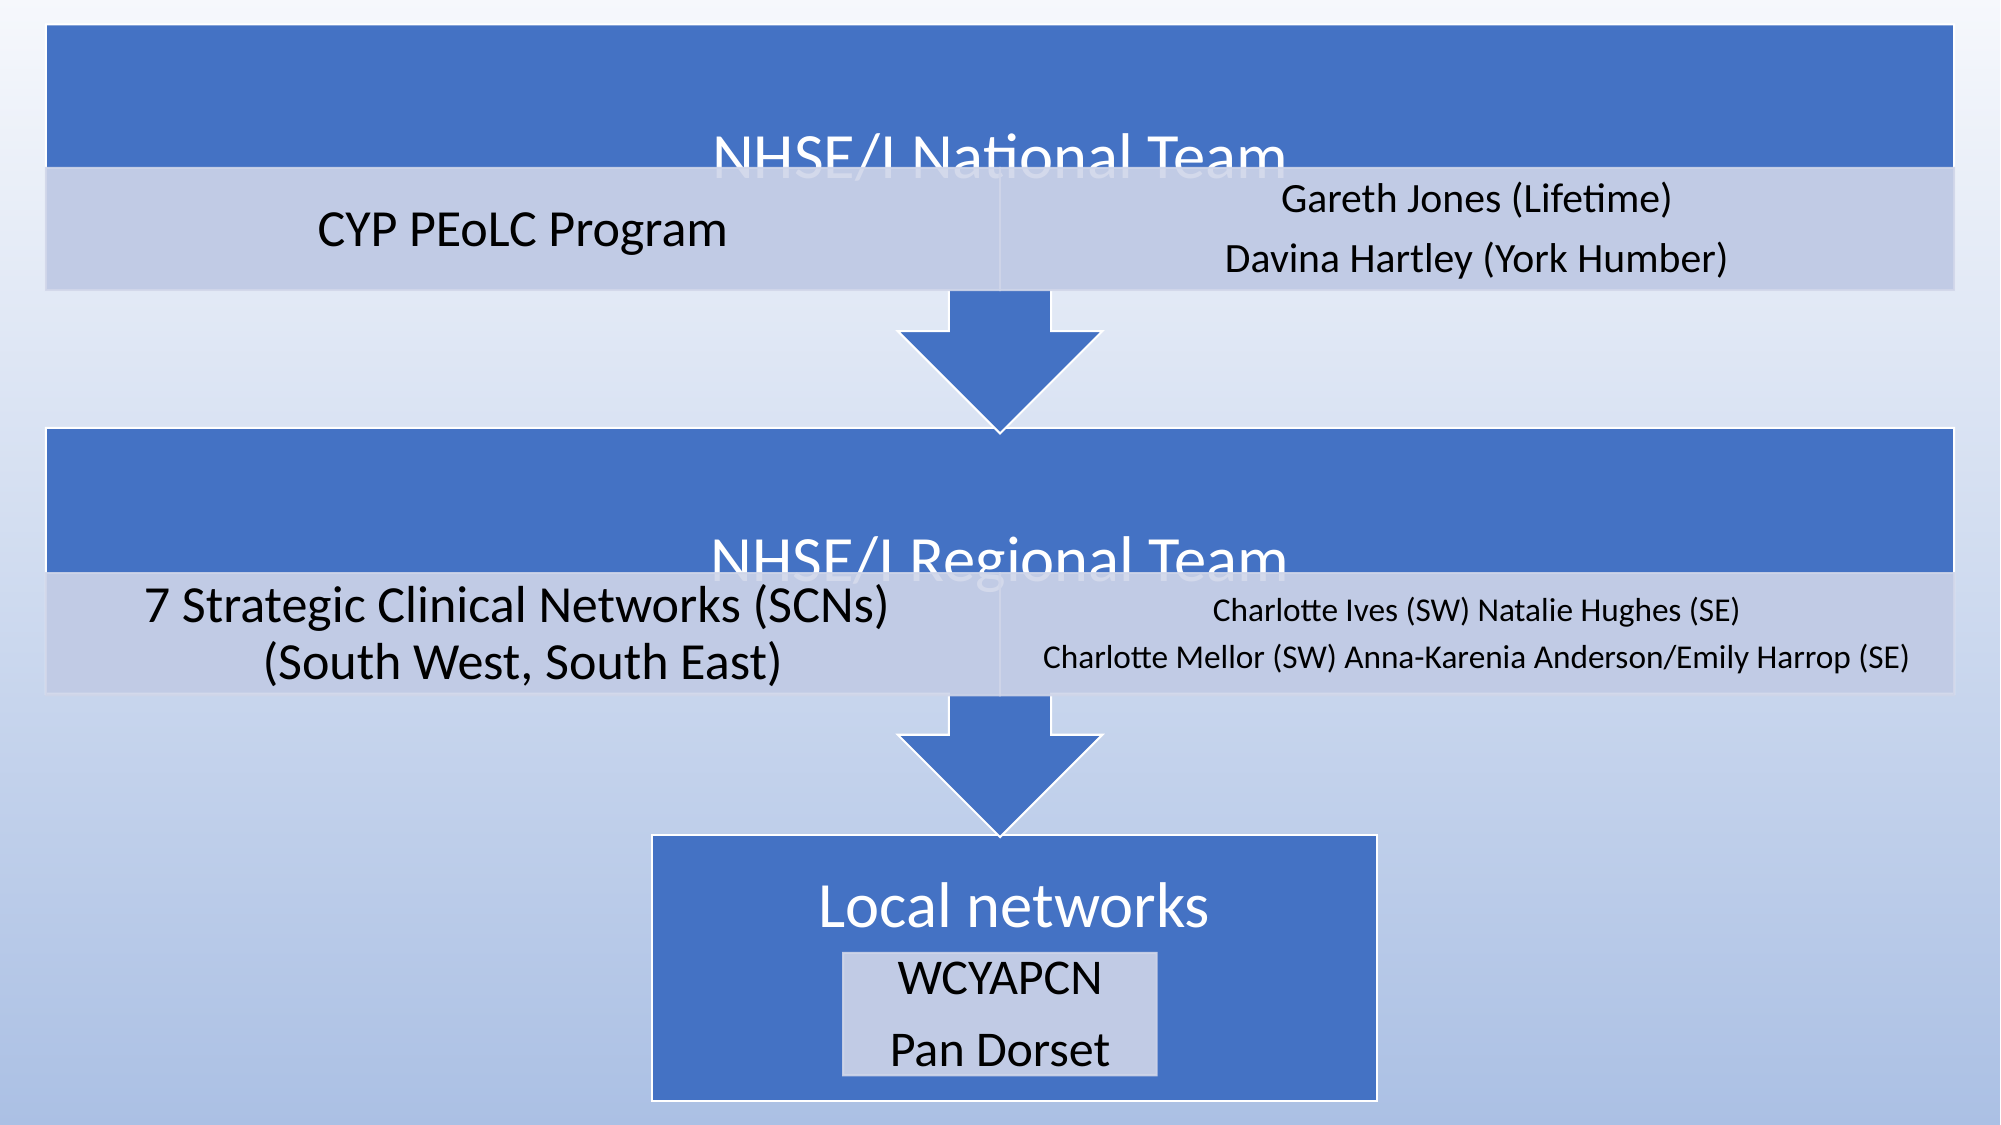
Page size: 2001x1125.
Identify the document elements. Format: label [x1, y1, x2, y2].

list [45, 24, 1955, 1101]
